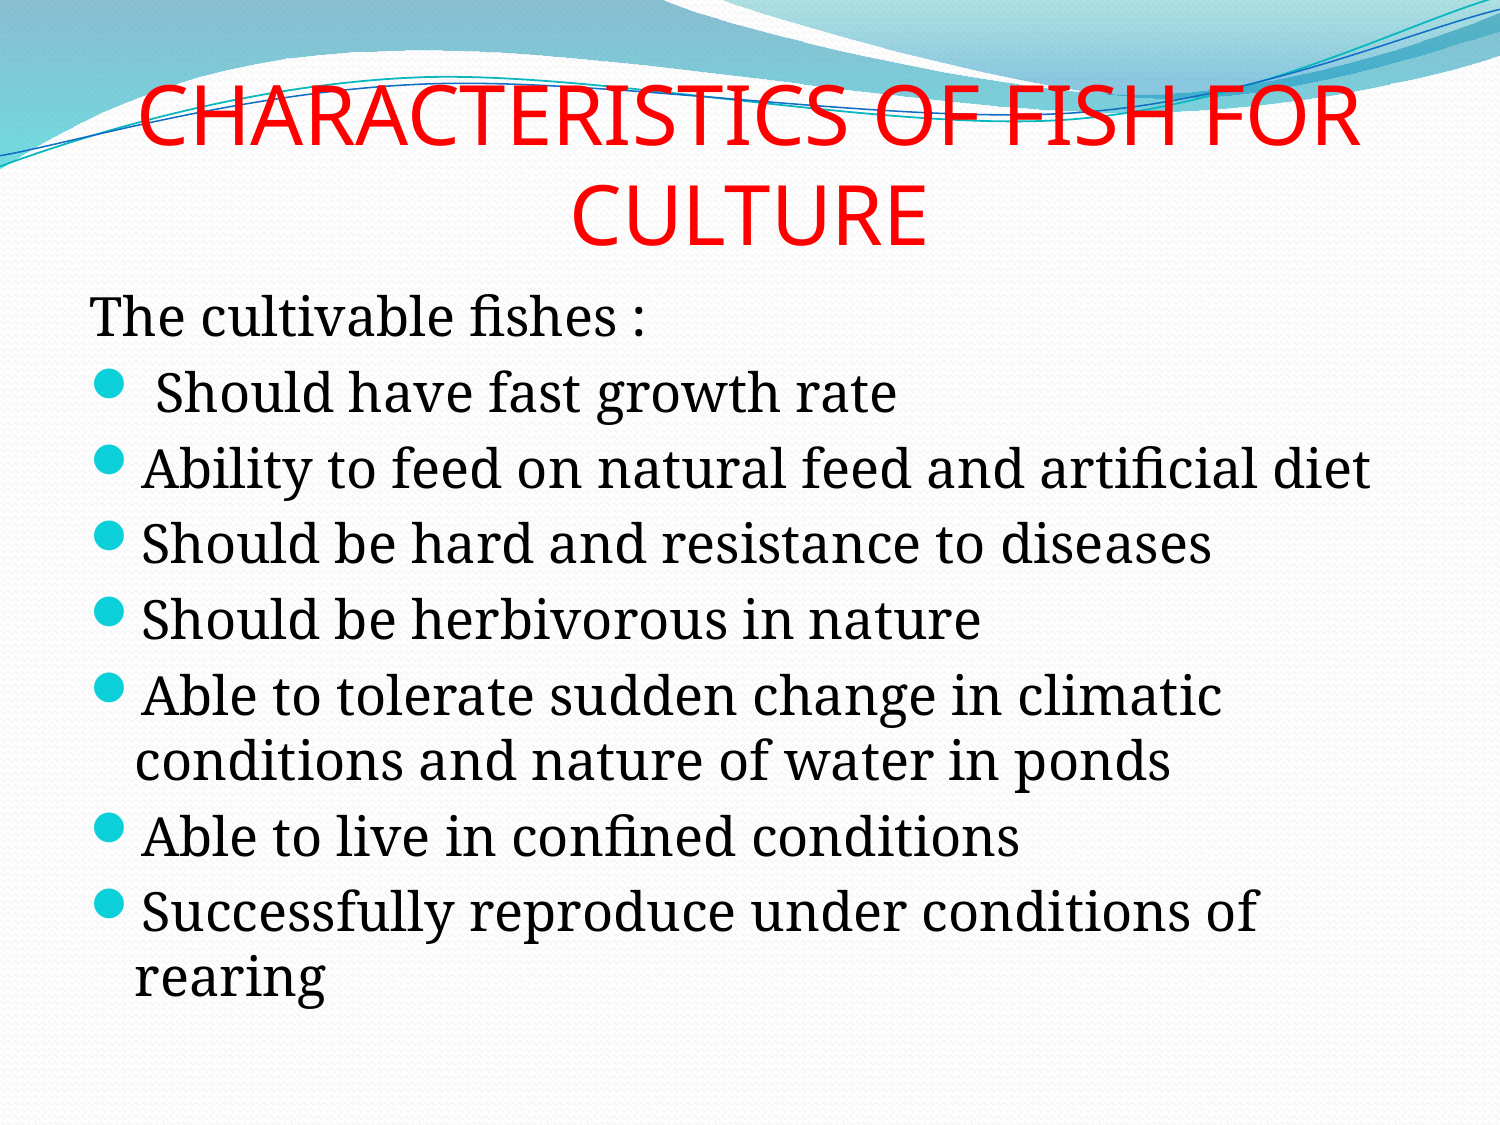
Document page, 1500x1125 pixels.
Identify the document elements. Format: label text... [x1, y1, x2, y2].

title CHARACTERISTICS OF FISH FOR CULTURE [75, 37, 1425, 263]
list The cultivable fishes : Should have fast growth rate Ability to feed on natural feed and artificial diet Should be hard and resistance to diseases Should be herbivorous in nature Able to tolerate sudden change in climatic conditions and nature of water in ponds Able to live in confined conditions Successfully reproduce under conditions of rearing [75, 275, 1425, 1075]
